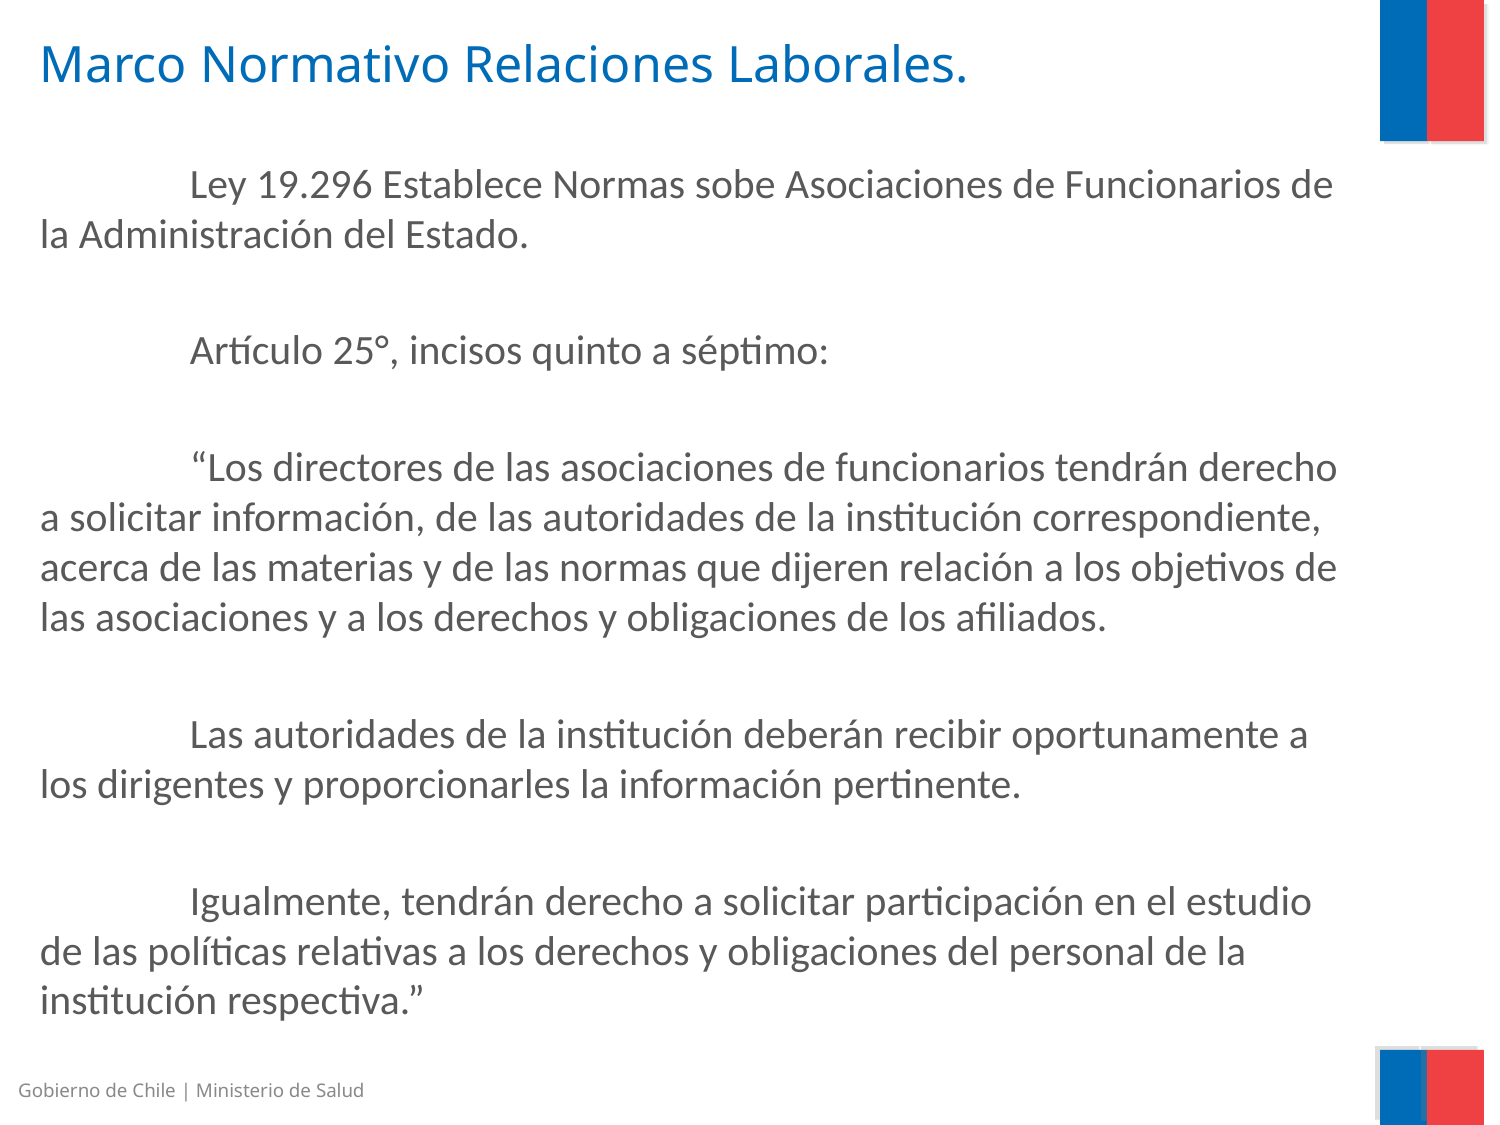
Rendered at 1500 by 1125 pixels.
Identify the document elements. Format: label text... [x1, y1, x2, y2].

footer Gobierno de Chile | Ministerio de Salud [3, 1070, 479, 1112]
title Marco Normativo Relaciones Laborales. [24, 24, 1365, 125]
list Ley 19.296 Establece Normas sobe Asociaciones de Funcionarios de la Administración del Estado. Artículo 25°, incisos quinto a séptimo: “Los directores de las asociaciones de funcionarios tendrán derecho a solicitar información, de las autoridades de la institución correspondiente, acerca de las materias y de las normas que dijeren relación a los objetivos de las asociaciones y a los derechos y obligaciones de los afiliados. Las autoridades de la institución deberán recibir oportunamente a los dirigentes y proporcionarles la información pertinente. Igualmente, tendrán derecho a solicitar participación en el estudio de las políticas relativas a los derechos y obligaciones del personal de la institución respectiva.” [24, 148, 1367, 1047]
